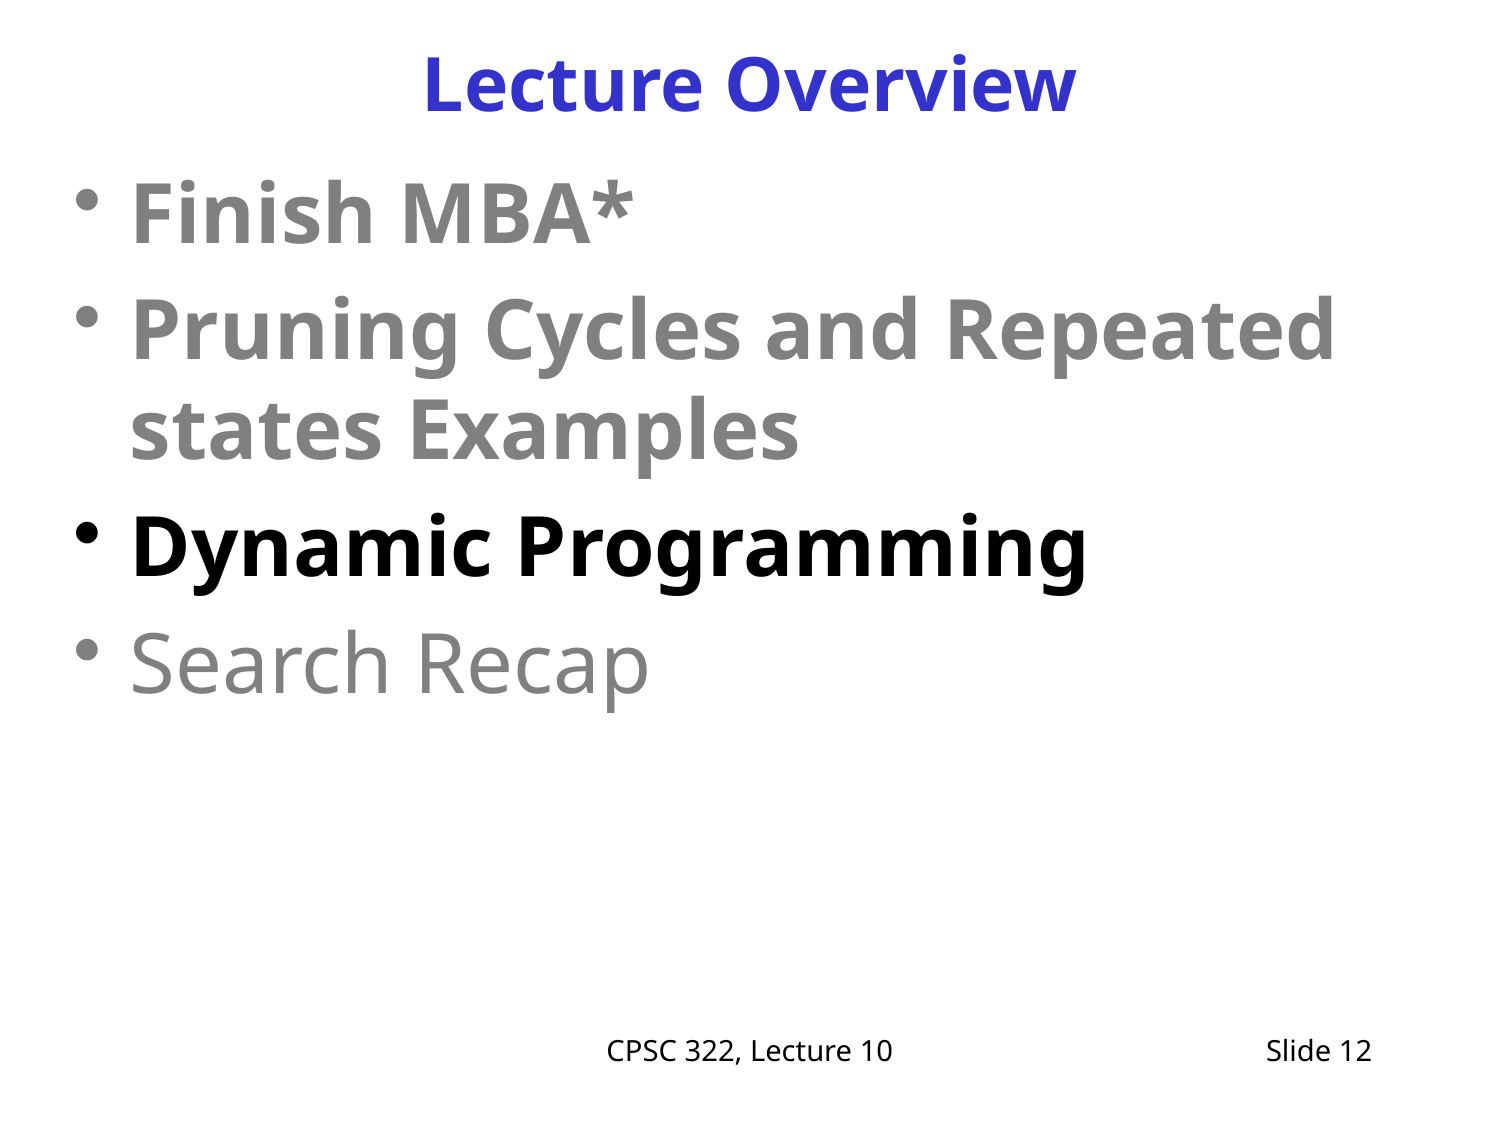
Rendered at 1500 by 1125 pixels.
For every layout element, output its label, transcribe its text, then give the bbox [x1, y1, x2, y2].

title Lecture Overview [49, 24, 1451, 138]
footer CPSC 322, Lecture 10 [512, 1024, 988, 1101]
list Finish MBA* Pruning Cycles and Repeated states Examples Dynamic Programming Search Recap [58, 152, 1447, 891]
slide_number Slide 12 [1074, 1024, 1388, 1101]
